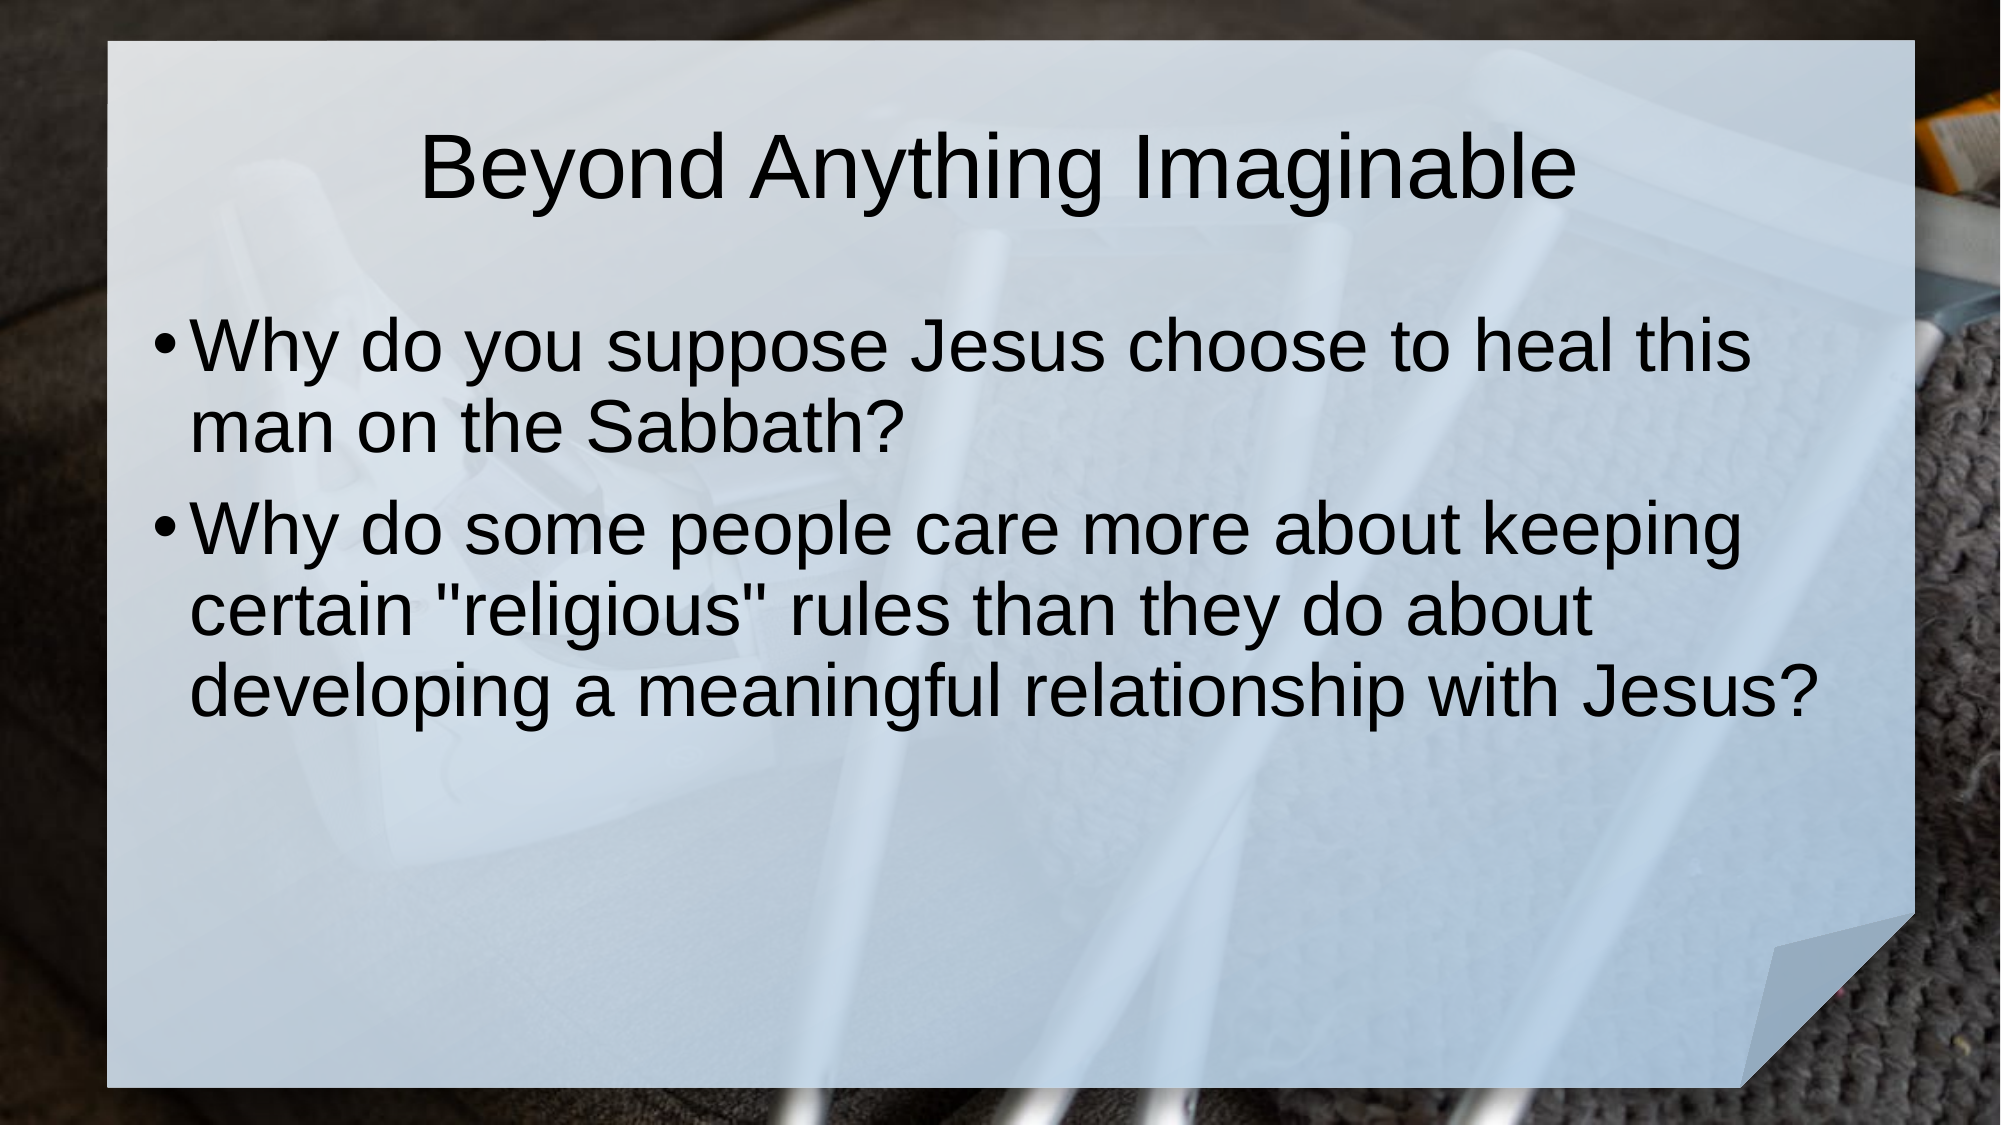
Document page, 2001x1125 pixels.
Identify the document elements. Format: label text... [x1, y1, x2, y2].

picture [0, 0, 2001, 1125]
list Why do you suppose Jesus choose to heal this man on the Sabbath? Why do some people care more about keeping certain "religious" rules than they do about developing a meaningful relationship with Jesus? [137, 299, 1863, 1014]
title Beyond Anything Imaginable [137, 59, 1863, 278]
